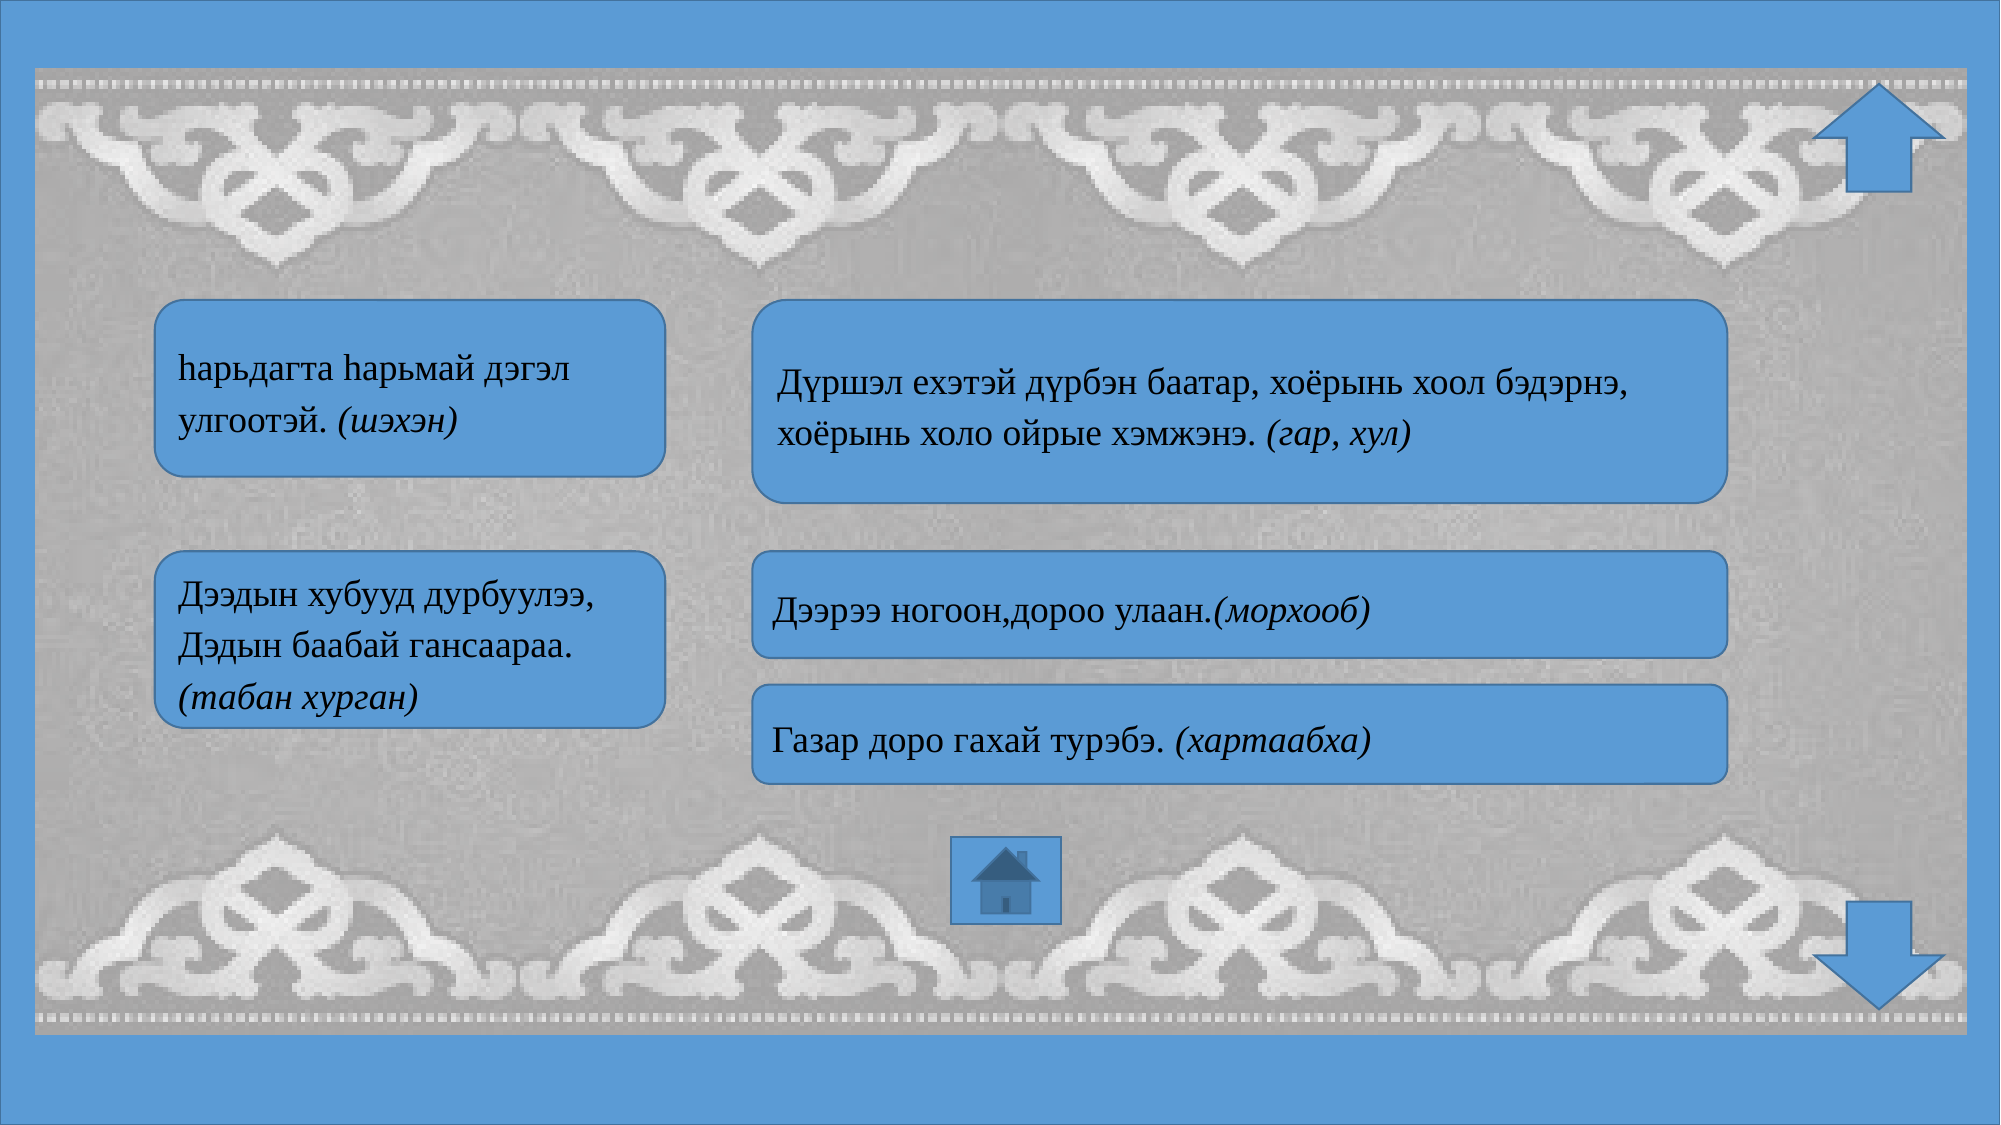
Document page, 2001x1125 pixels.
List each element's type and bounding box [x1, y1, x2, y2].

text_box [0, 0, 2000, 1125]
picture [35, 68, 1967, 1035]
